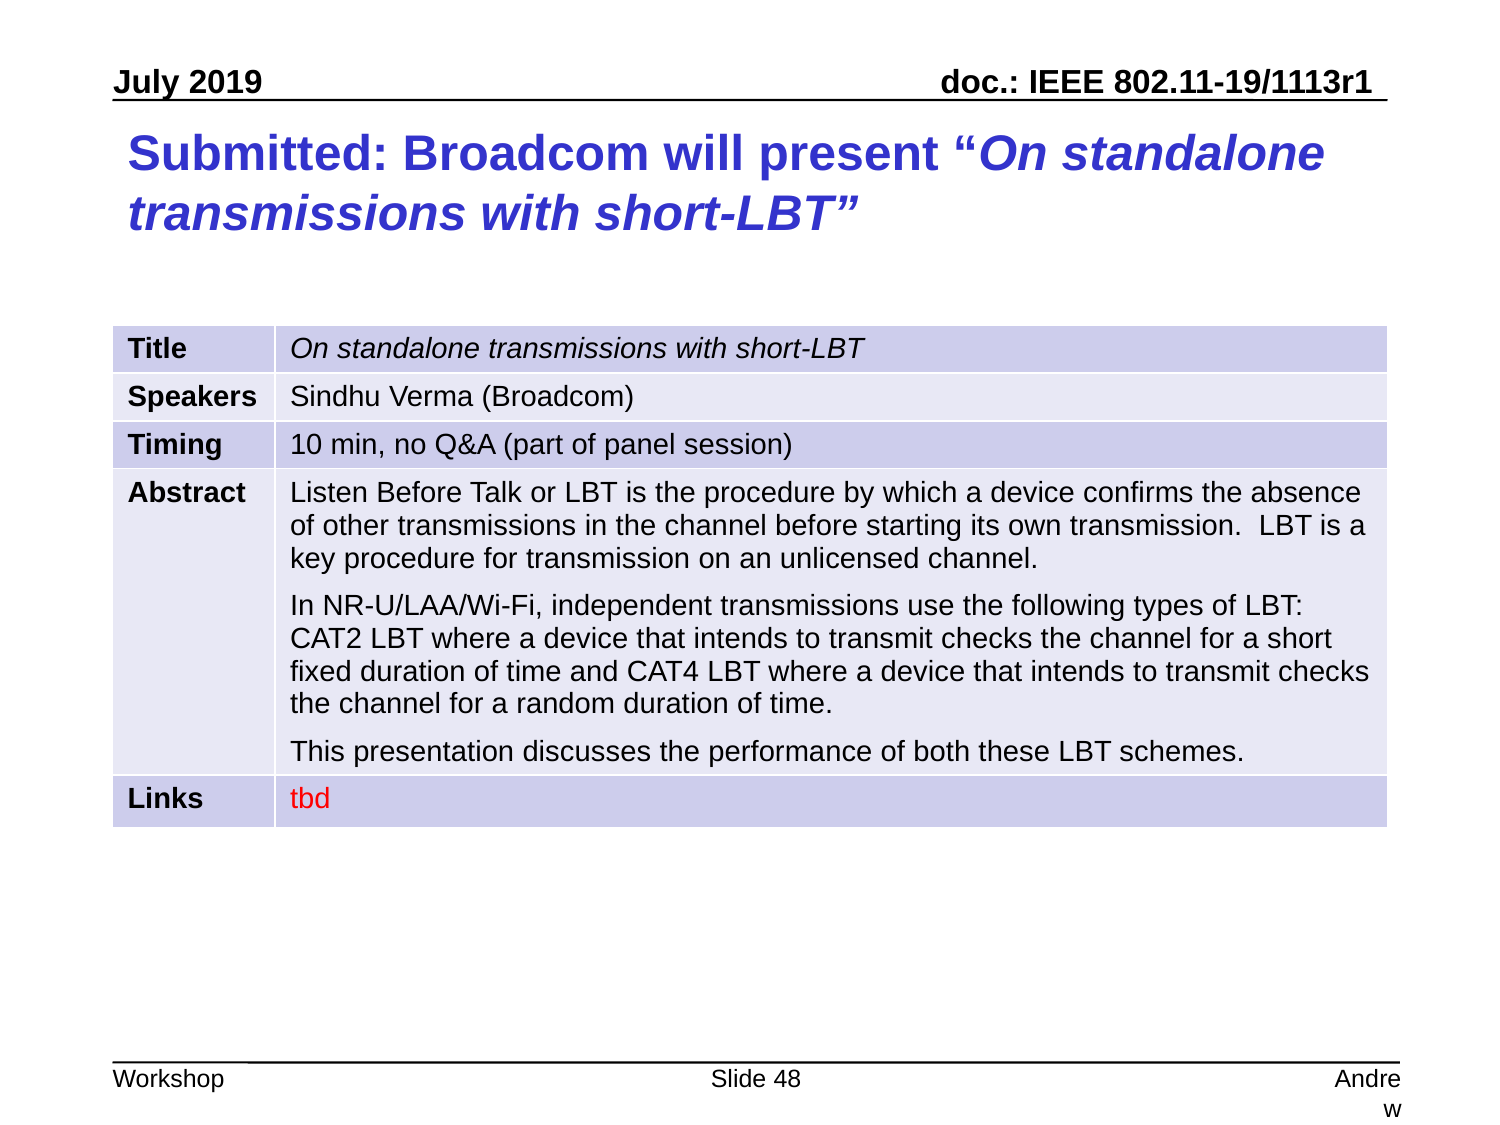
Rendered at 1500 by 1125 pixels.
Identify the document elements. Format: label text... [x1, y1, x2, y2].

title Submitted: Broadcom will present “On standalone transmissions with short-LBT” [112, 112, 1388, 288]
table_header On standalone transmissions with short-LBT [276, 326, 1387, 372]
table_cell Links [113, 776, 274, 827]
footer Andrew Myles, Cisco [1320, 1061, 1402, 1093]
table_cell Listen Before Talk or LBT is the procedure by which a device confirms the absence of other transmissions in the channel before starting its own transmission. LBT is a key procedure for transmission on an unlicensed channel. In NR-U/LAA/Wi-Fi, independent transmissions use the following types of LBT: CAT2 LBT where a device that intends to transmit checks the channel for a short fixed duration of time and CAT4 LBT where a device that intends to transmit checks the channel for a random duration of time. This presentation discusses the performance of both these LBT schemes. [276, 469, 1387, 774]
table_cell Sindhu Verma (Broadcom) [276, 374, 1387, 420]
table_cell 10 min, no Q&A (part of panel session) [276, 422, 1387, 468]
table_cell Timing [113, 422, 274, 468]
table_cell Speakers [113, 374, 274, 420]
slide_number Slide 48 [709, 1061, 803, 1093]
table_cell tbd [276, 776, 1387, 827]
table_header Title [113, 326, 274, 372]
table_cell Abstract [113, 469, 274, 774]
